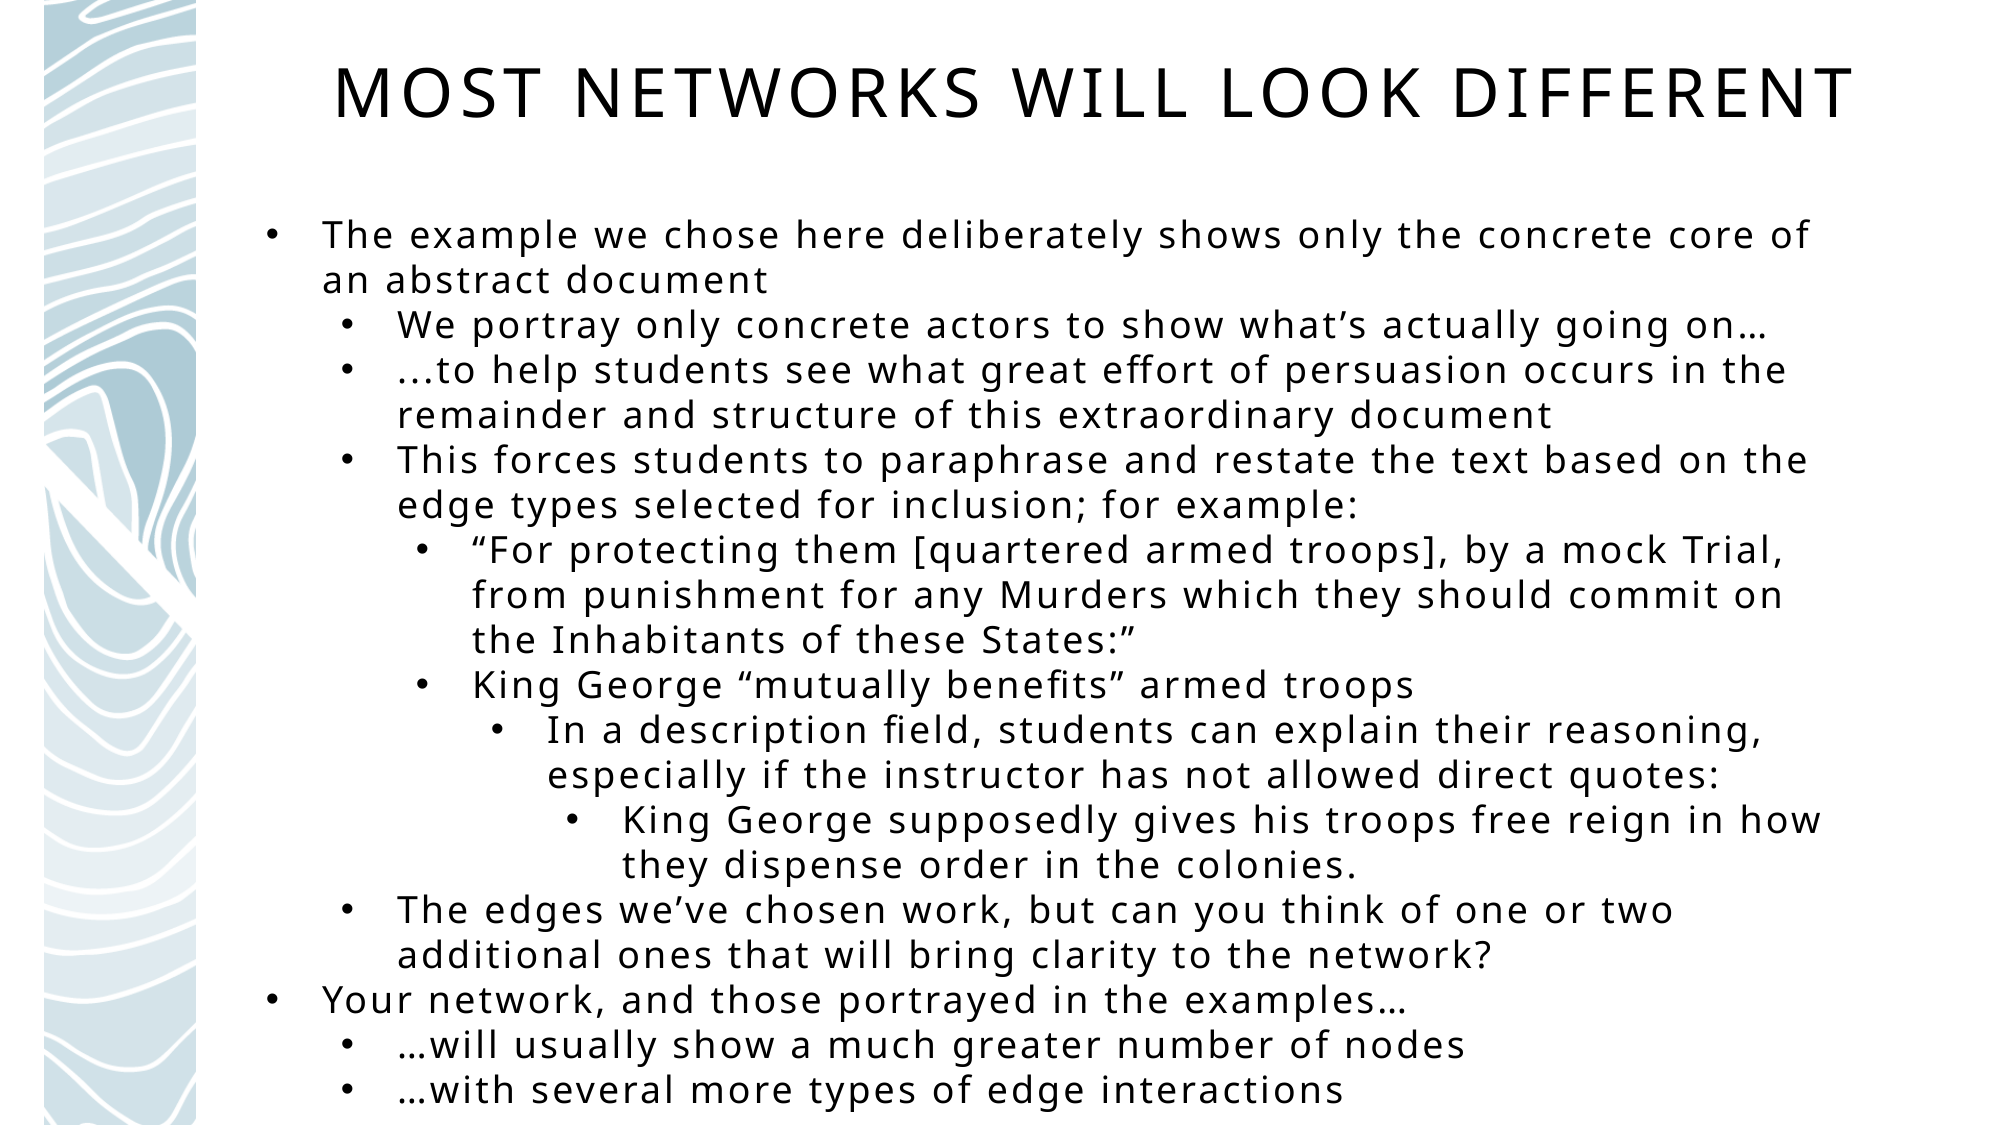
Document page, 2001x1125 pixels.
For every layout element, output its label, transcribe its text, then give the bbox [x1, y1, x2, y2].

picture [44, 0, 196, 1125]
title Most Networks will Look Different [317, 42, 1873, 141]
text_box The example we chose here deliberately shows only the concrete core of an abstract document We portray only concrete actors to show what’s actually going on… ...to help students see what great effort of persuasion occurs in the remainder and structure of this extraordinary document This forces students to paraphrase and restate the text based on the edge types selected for inclusion; for example: “For protecting them [quartered armed troops], by a mock Trial, from punishment for any Murders which they should commit on the Inhabitants of these States:” King George “mutually benefits” armed troops In a description field, students can explain their reasoning, especially if the instructor has not allowed direct quotes: King George supposedly gives his troops free reign in how they dispense order in the colonies. The edges we’ve chosen work, but can you think of one or two additional ones that will bring clarity to the network? Your network, and those portrayed in the examples… …will usually show a much greater number of nodes …with several more types of edge interactions [251, 203, 1873, 1119]
